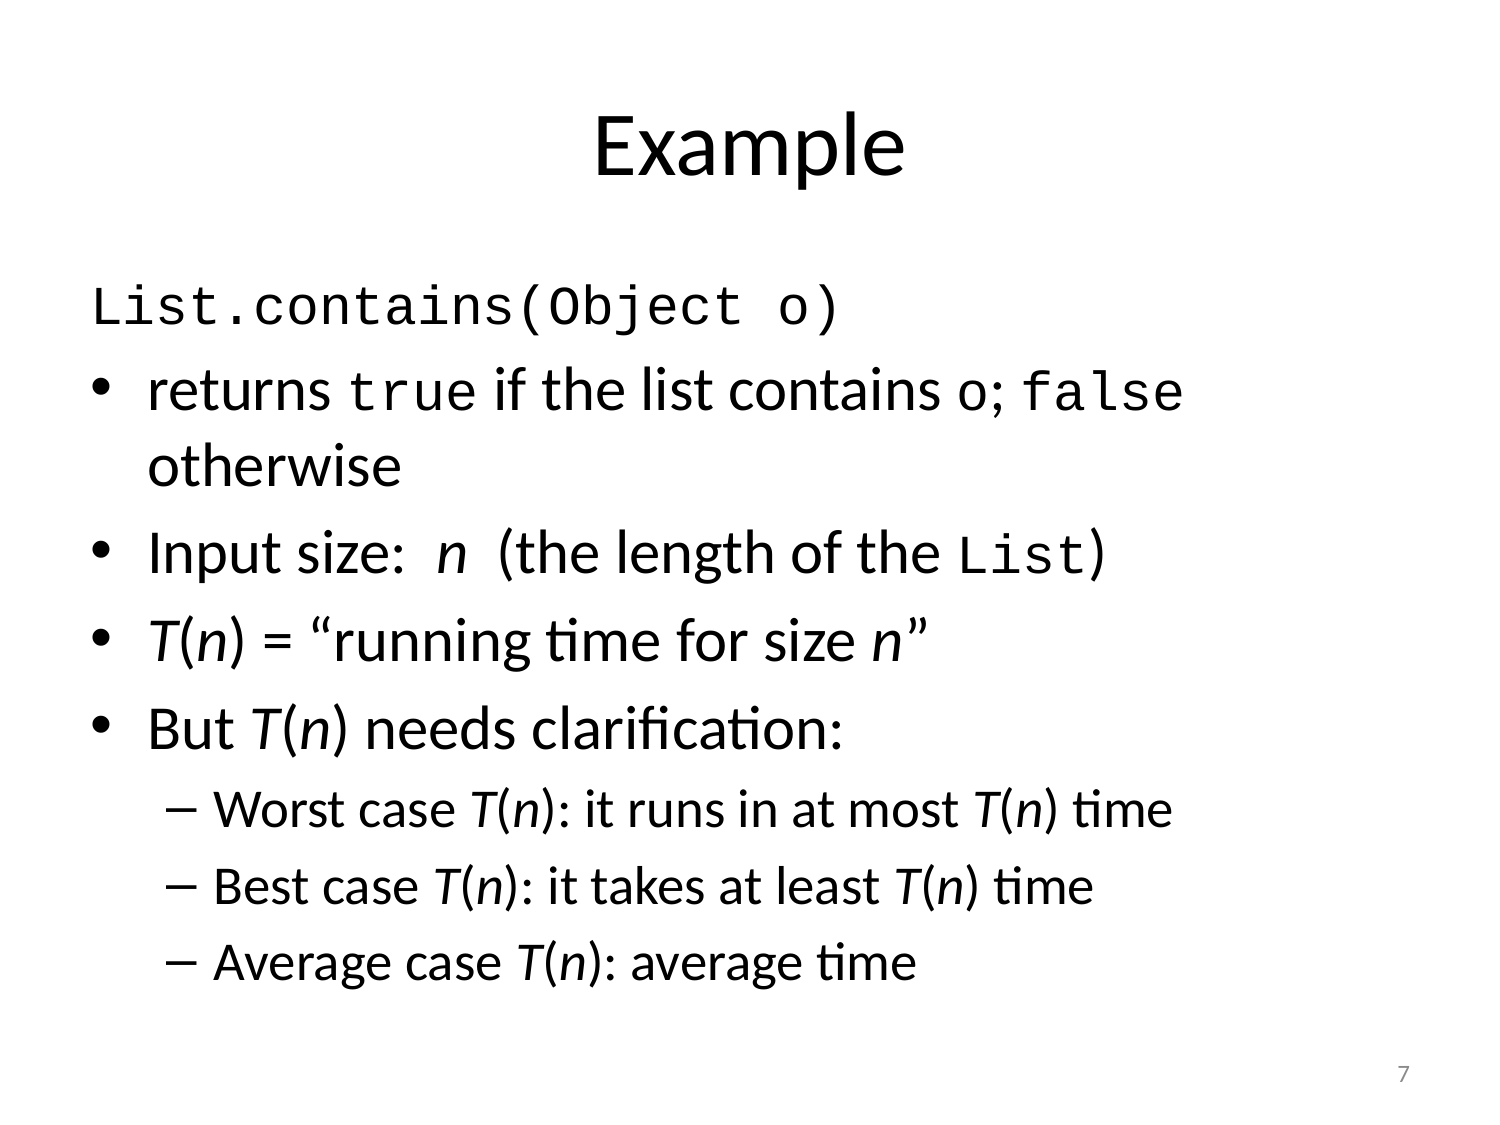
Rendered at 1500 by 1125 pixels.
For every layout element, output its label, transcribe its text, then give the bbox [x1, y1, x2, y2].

slide_number 7 [1074, 1042, 1425, 1103]
list List.contains(Object o) returns true if the list contains o; false otherwise Input size: n (the length of the List) T(n) = “running time for size n” But T(n) needs clarification: Worst case T(n): it runs in at most T(n) time Best case T(n): it takes at least T(n) time Average case T(n): average time [75, 262, 1425, 1005]
title Example [75, 45, 1425, 233]
